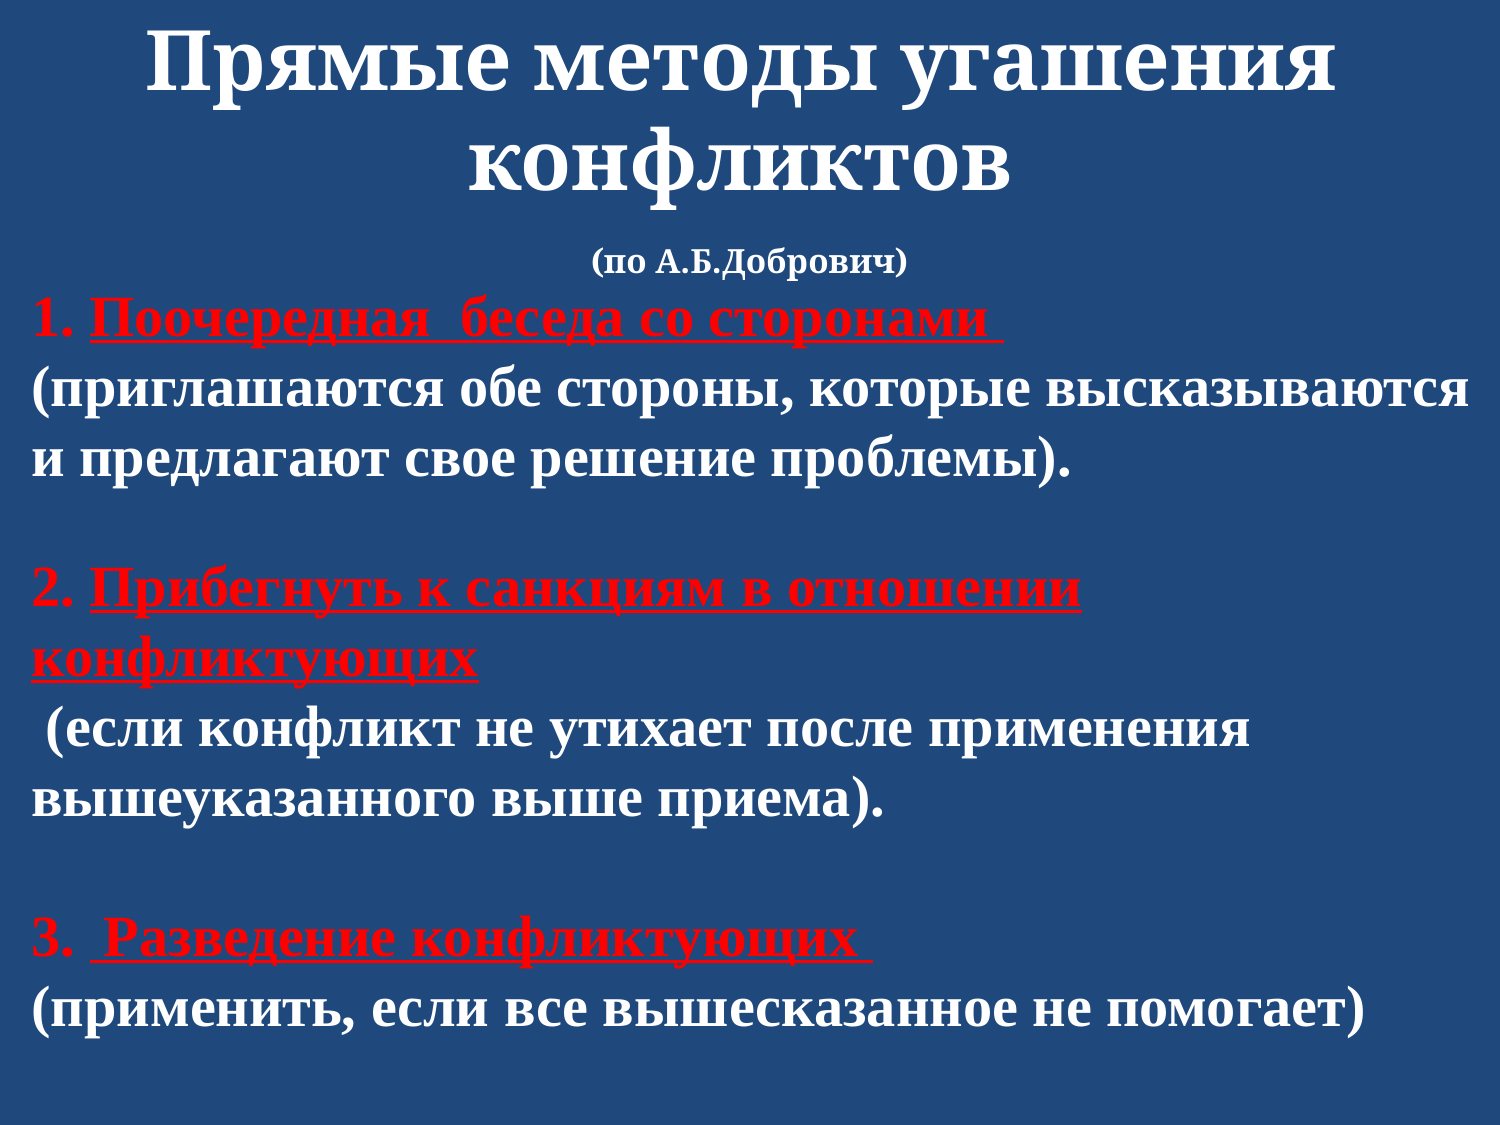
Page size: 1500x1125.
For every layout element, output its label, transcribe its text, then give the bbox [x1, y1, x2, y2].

text_box Прямые методы угашения конфликтов (по А.Б.Добрович) [0, 0, 1483, 318]
text_box 1. Поочередная беседа со сторонами (приглашаются обе стороны, которые высказываются и предлагают свое решение проблемы). 2. Прибегнуть к санкциям в отношении конфликтующих (если конфликт не утихает после применения вышеуказанного выше приема). 3. Разведение конфликтующих (применить, если все вышесказанное не помогает) [16, 180, 1500, 1116]
